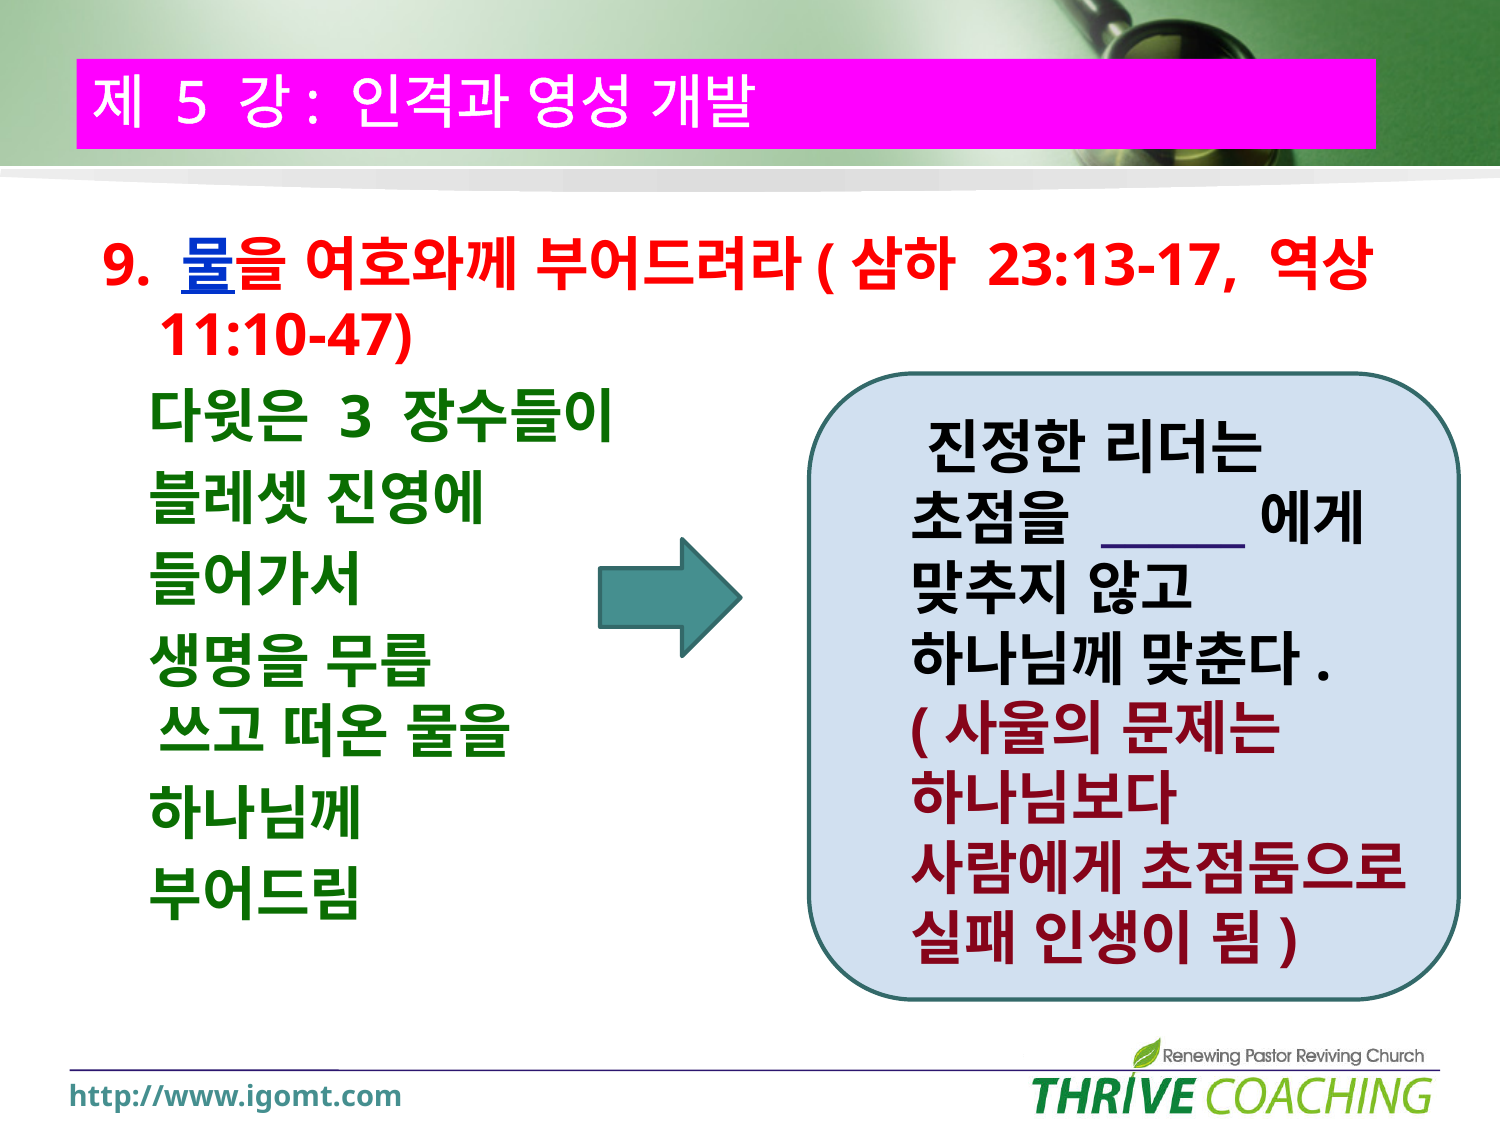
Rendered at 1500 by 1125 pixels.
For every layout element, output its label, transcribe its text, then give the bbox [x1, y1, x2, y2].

text_box 진정한 리더는 초점을 ______에게 맞추지 않고 하나님께 맞춘다. (사울의 문제는 하나님보다 사람에게 초점둠으로 실패 인생이 됨) [806, 371, 1461, 1002]
text_box [597, 537, 743, 659]
list 9. 물을 여호와께 부어드려라(삼하 23:13-17, 역상 11:10-47) 다윗은 3 장수들이 블레셋 진영에 들어가서 생명을 무릅 쓰고 떠온 물을 하나님께 부어드림 [87, 219, 1466, 1038]
text_box http://www.igomt.com [53, 1069, 727, 1113]
picture [0, 0, 1500, 166]
text_box 제 5 강: 인격과 영성 개발 [76, 58, 1376, 149]
picture [1021, 1072, 1440, 1125]
picture [1022, 1031, 1436, 1068]
